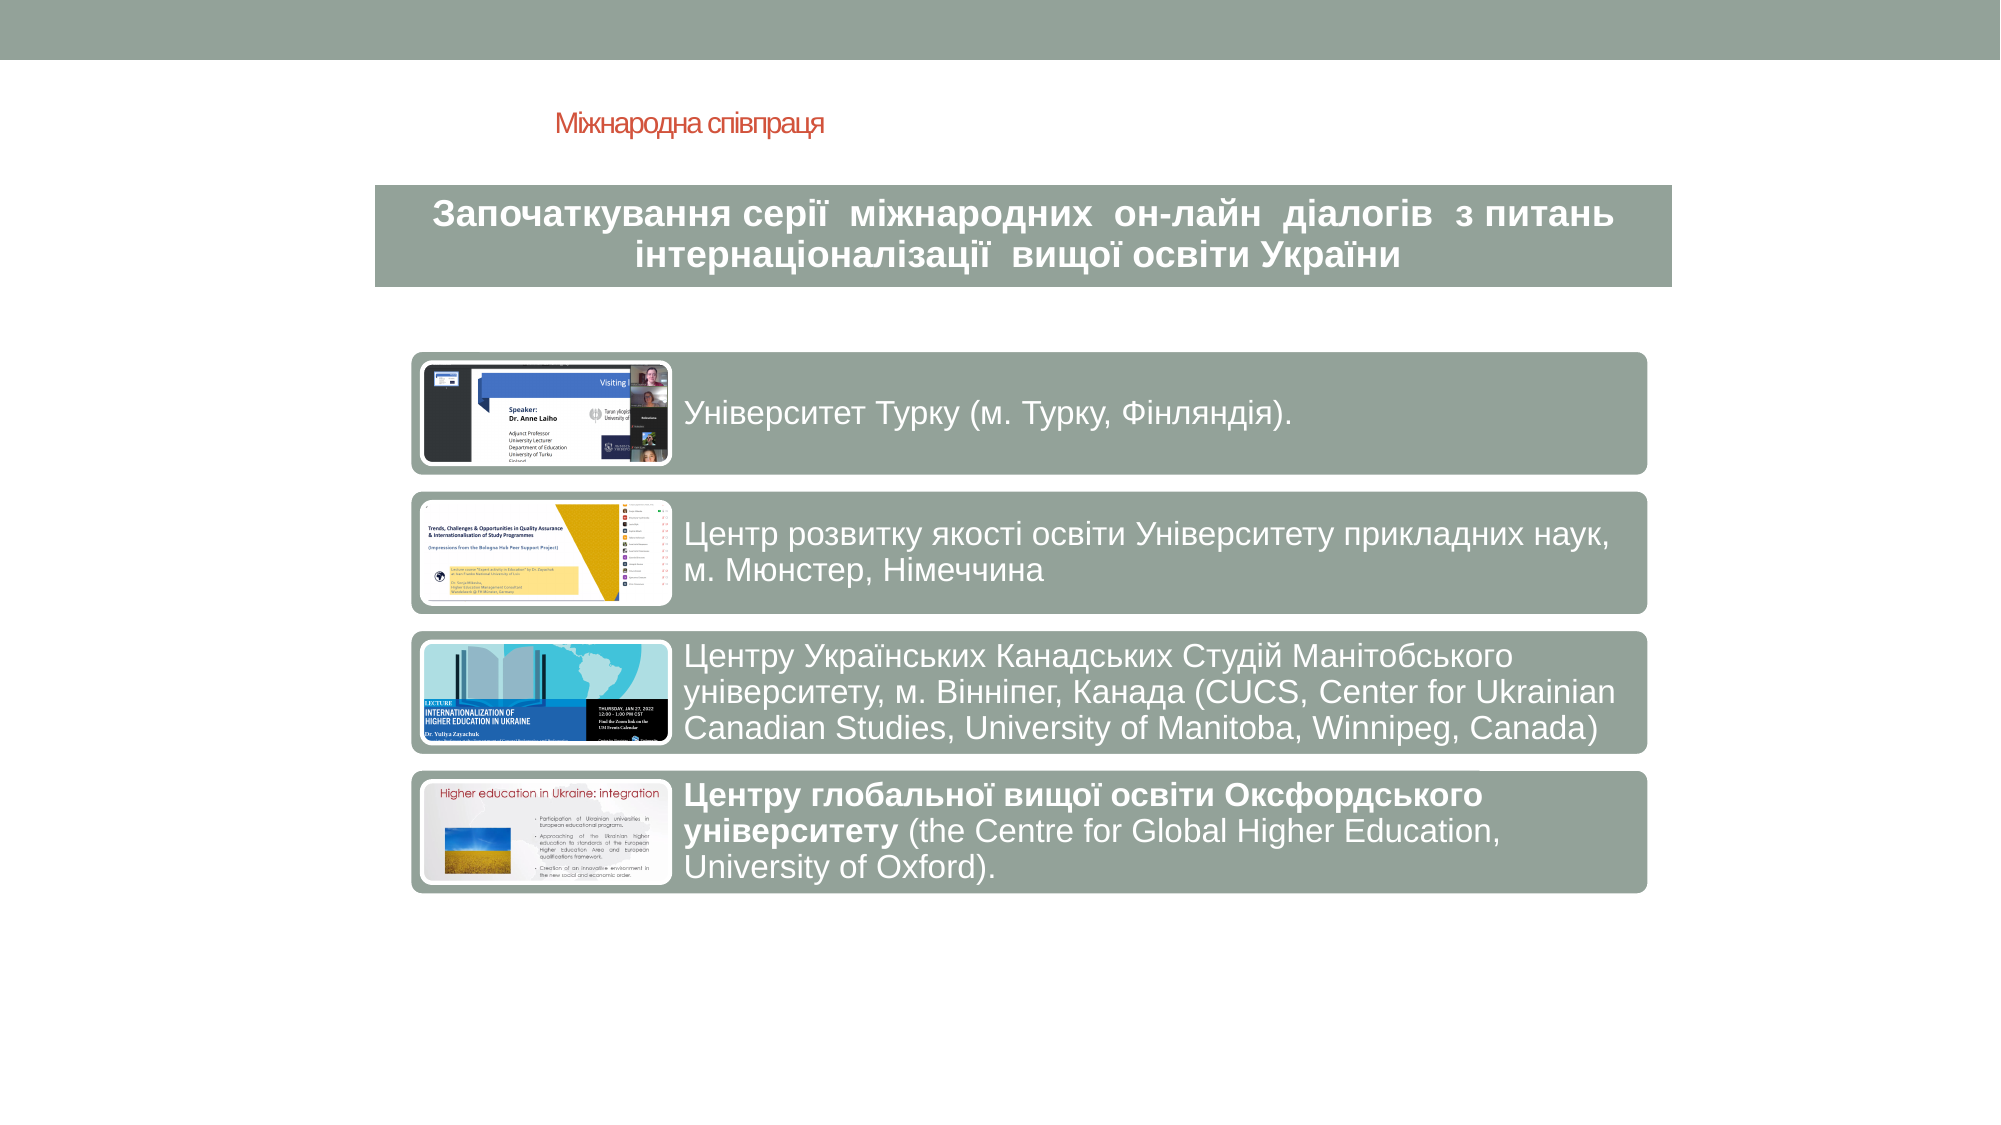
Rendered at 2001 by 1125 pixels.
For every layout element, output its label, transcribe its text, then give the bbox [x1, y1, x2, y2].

table_header Започаткування серії міжнародних он-лайн діалогів з питань інтернаціоналізації вищої освіти України [375, 185, 1672, 287]
title Міжнародна співпраця [324, 87, 1675, 150]
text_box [409, 349, 1650, 897]
